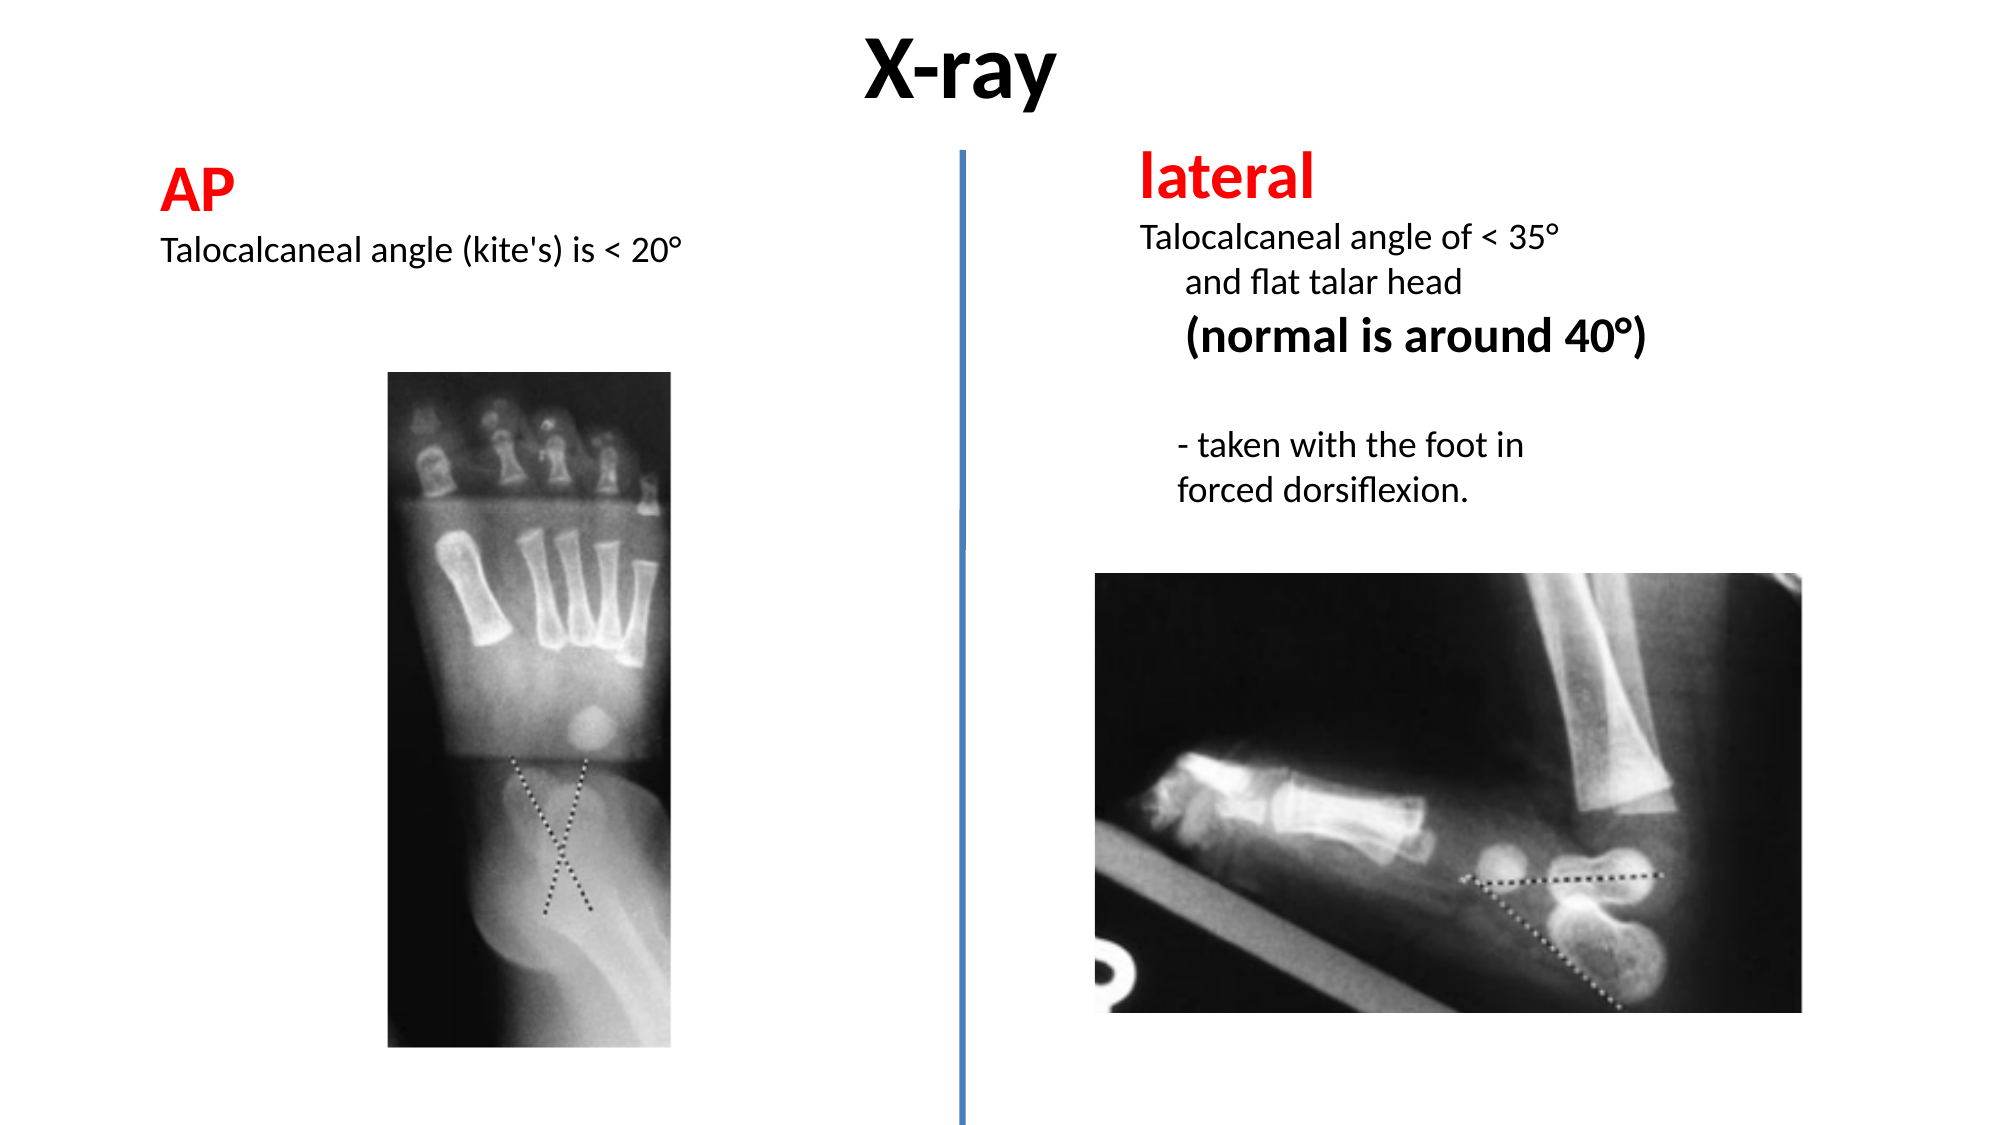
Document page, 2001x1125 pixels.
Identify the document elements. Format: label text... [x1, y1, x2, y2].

text_box lateral Talocalcaneal angle of < 35° and flat talar head (normal is around 40°) [1125, 124, 1700, 370]
picture [1094, 572, 1806, 1014]
text_box AP Talocalcaneal angle (kite's) is < 20° [145, 137, 863, 278]
text_box - taken with the foot in forced dorsiflexion. - [1162, 412, 1613, 571]
picture [387, 372, 676, 1049]
text_box X-ray [849, 0, 1138, 125]
